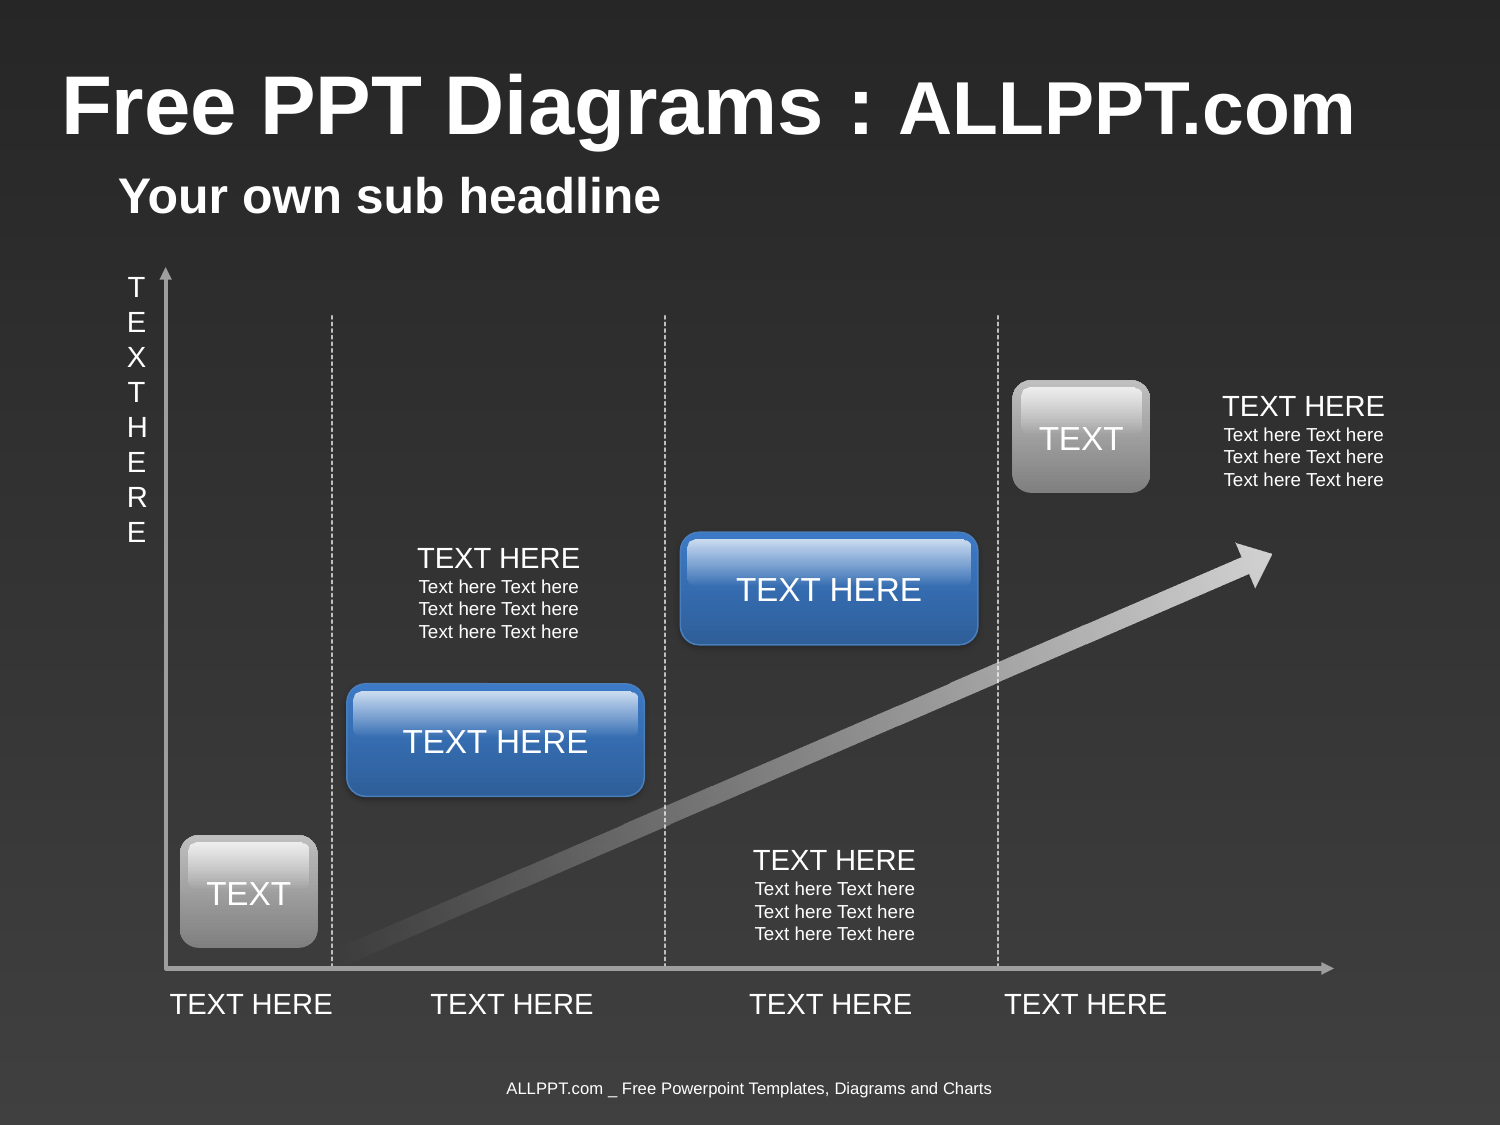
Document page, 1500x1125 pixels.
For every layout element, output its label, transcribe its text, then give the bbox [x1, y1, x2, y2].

text_box TEXT HERE [133, 977, 369, 1028]
text_box [353, 691, 638, 737]
text_box Free PPT Diagrams : ALLPPT.com [0, 43, 1500, 159]
text_box ALLPPT.com _ Free Powerpoint Templates, Diagrams and Charts [0, 1070, 1500, 1106]
text_box [335, 649, 1079, 967]
text_box [1021, 387, 1142, 434]
text_box [1043, 540, 1273, 640]
text_box [165, 649, 894, 967]
text_box TEXT HERE [679, 531, 979, 639]
text_box TEXT [1010, 378, 1153, 496]
text_box Your own sub headline [103, 155, 1433, 231]
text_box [378, 531, 620, 651]
text_box TEXT HERE [713, 977, 948, 1028]
text_box TEXT HERE [968, 977, 1203, 1028]
text_box [188, 842, 309, 889]
text_box [347, 719, 1335, 975]
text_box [714, 833, 956, 954]
text_box TEXT HERE [394, 977, 630, 1028]
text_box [1183, 379, 1425, 499]
text_box TEXT HERE [112, 261, 161, 575]
text_box [161, 267, 604, 639]
text_box TEXT HERE [346, 682, 646, 798]
text_box [623, 541, 677, 640]
text_box [687, 539, 971, 586]
